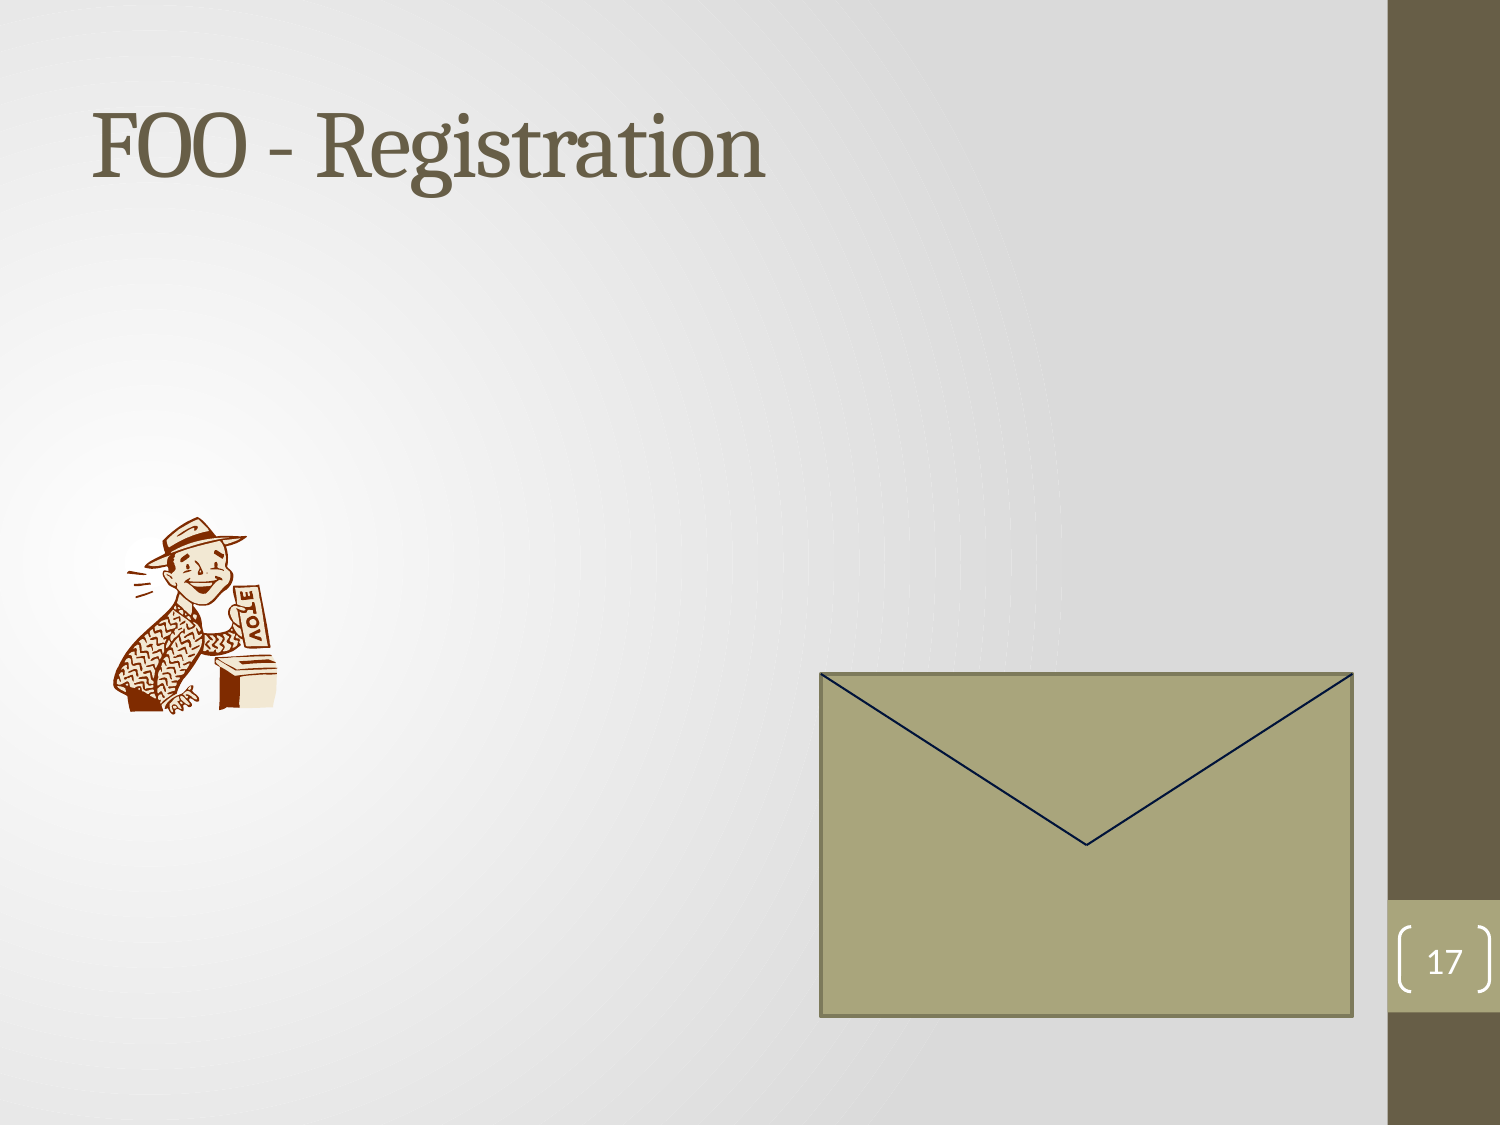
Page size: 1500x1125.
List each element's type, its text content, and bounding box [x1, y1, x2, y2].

slide_number 17 [1397, 925, 1492, 994]
picture [111, 516, 278, 717]
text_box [820, 673, 1088, 846]
title FOO - Registration [75, 45, 1325, 233]
text_box [819, 847, 1354, 1018]
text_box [1097, 673, 1353, 846]
